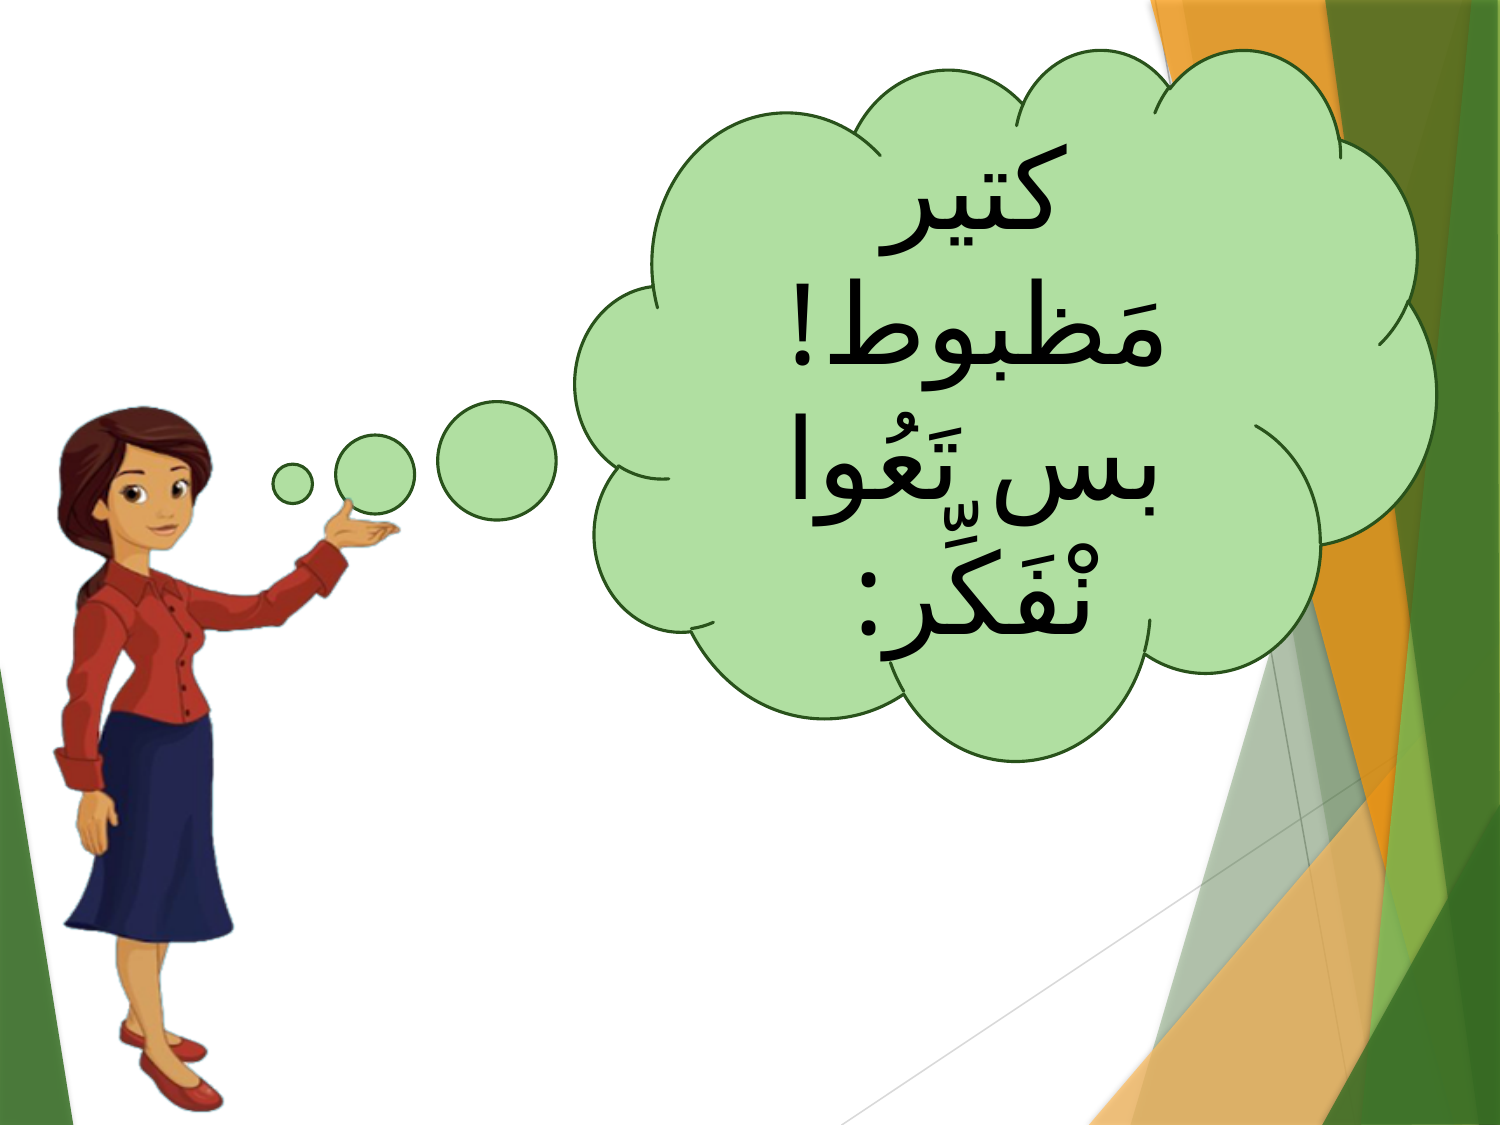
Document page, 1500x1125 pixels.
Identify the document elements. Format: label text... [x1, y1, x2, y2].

text_box كتير مَظبوط! بس تَعُوا نْفَكِّر: [466, 400, 558, 522]
picture [0, 360, 462, 1125]
text_box كتير مَظبوط! بس تَعُوا نْفَكِّر: [573, 48, 1439, 764]
